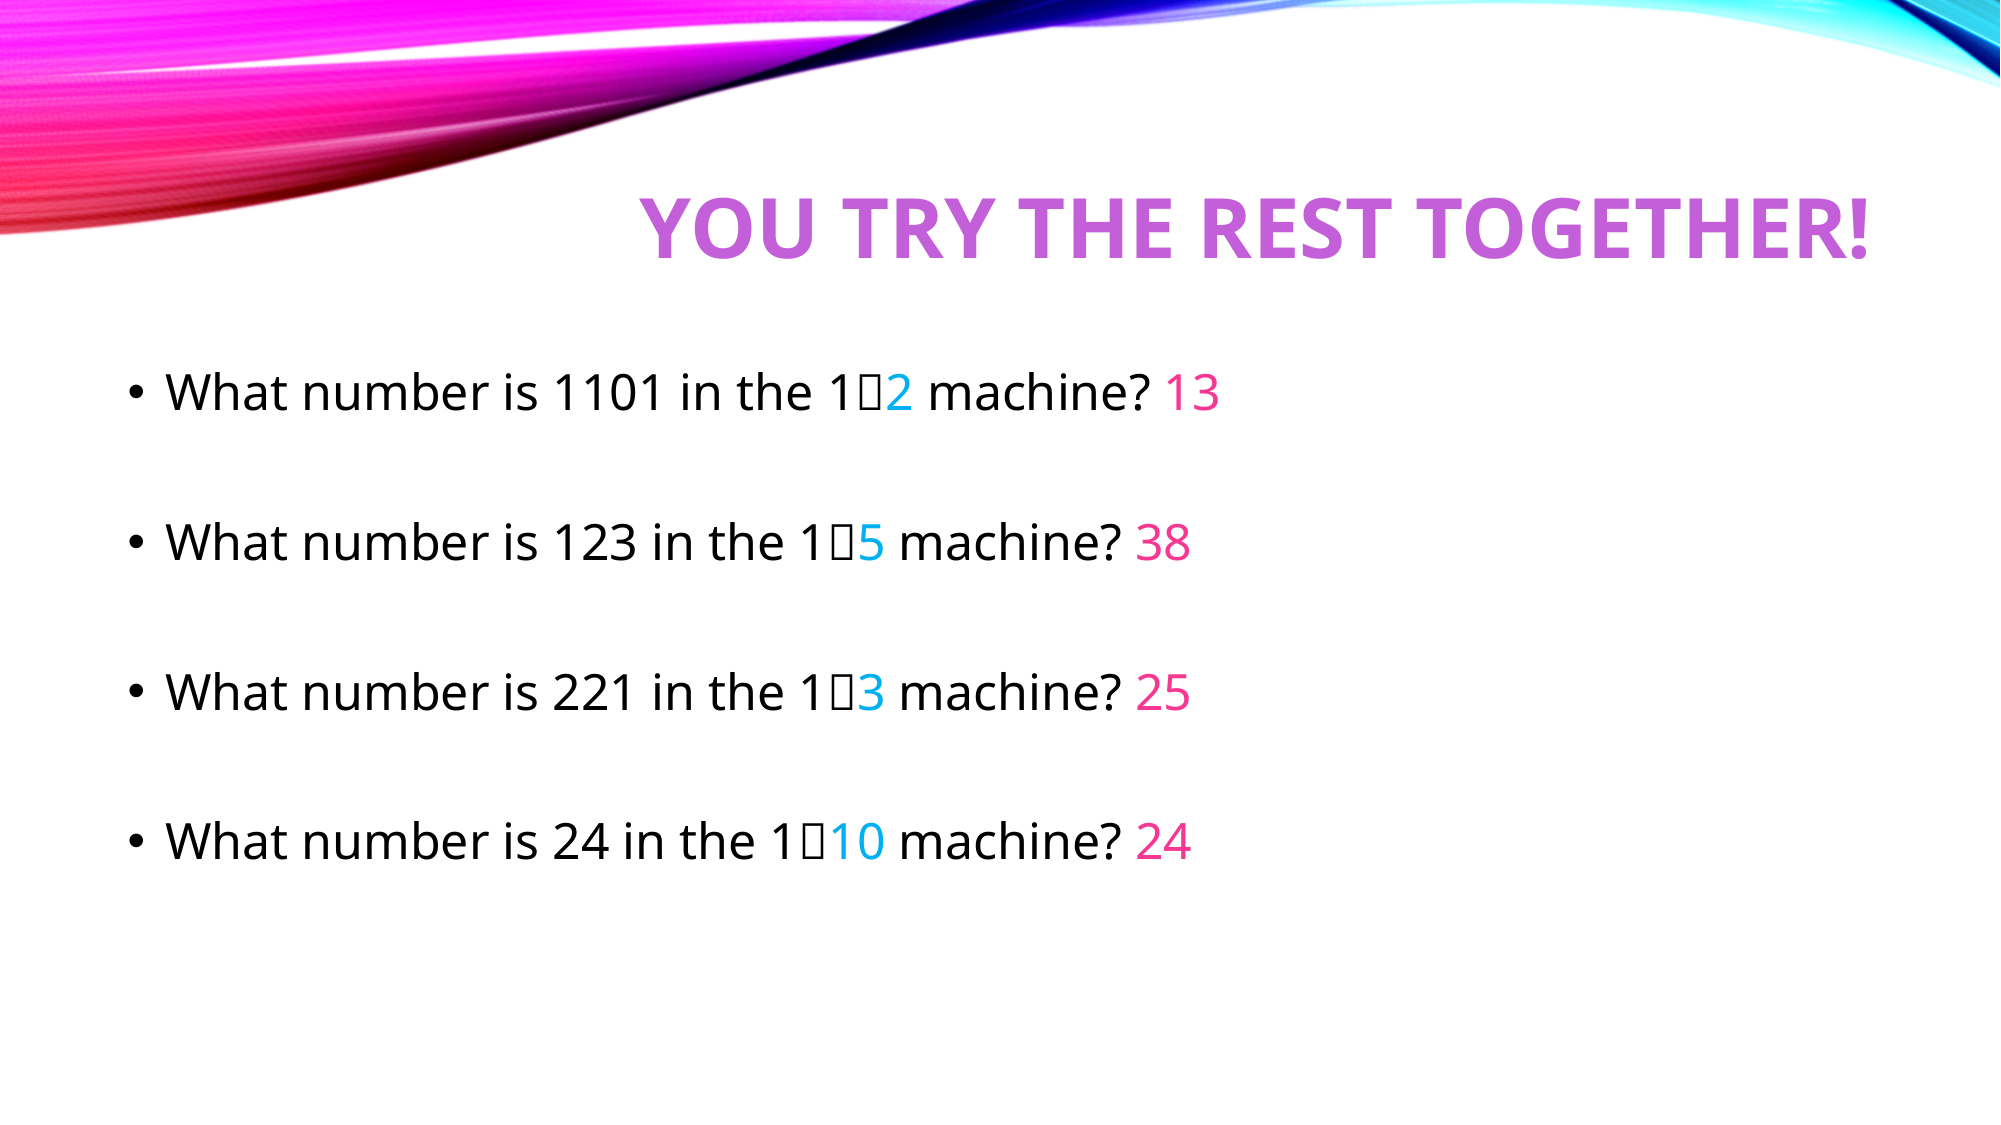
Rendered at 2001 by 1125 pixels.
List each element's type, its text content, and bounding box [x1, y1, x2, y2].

picture [1890, 0, 2000, 75]
title You try the rest together! [474, 125, 1888, 338]
picture [1910, 0, 2000, 45]
picture [0, 0, 2000, 237]
list What number is 1101 in the 12 machine? 13 What number is 123 in the 15 machine? 38 What number is 221 in the 13 machine? 25 What number is 24 in the 110 machine? 24 [112, 360, 1888, 1021]
